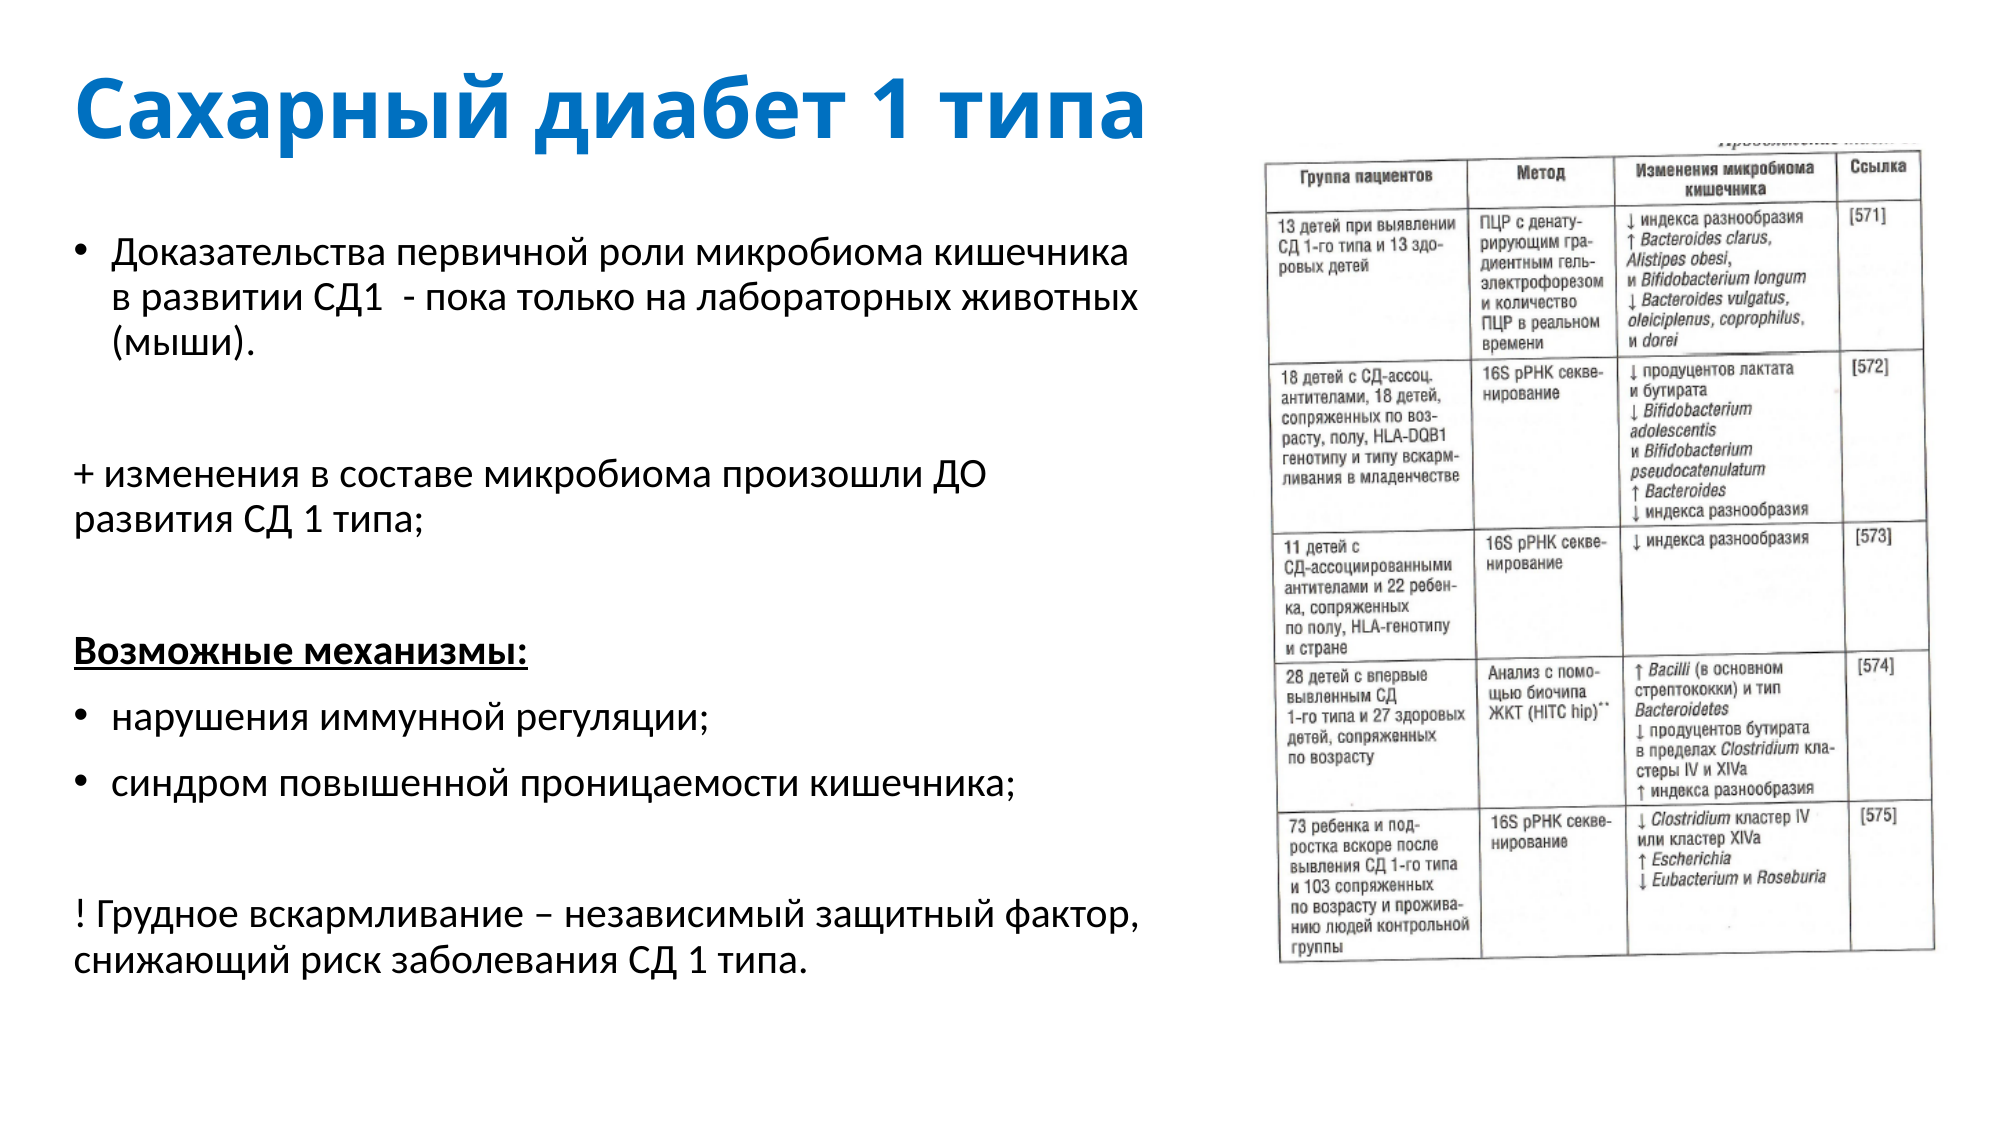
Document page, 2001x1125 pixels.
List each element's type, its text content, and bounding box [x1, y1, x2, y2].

picture [1253, 143, 1950, 970]
list Доказательства первичной роли микробиома кишечника в развитии СД1 - пока только на лабораторных животных (мыши). + изменения в составе микробиома произошли ДО развития СД 1 типа; Возможные механизмы: нарушения иммунной регуляции; синдром повышенной проницаемости кишечника; ! Грудное вскармливание – независимый защитный фактор, снижающий риск заболевания СД 1 типа. [58, 222, 1168, 1076]
title Сахарный диабет 1 типа [58, 48, 1784, 175]
